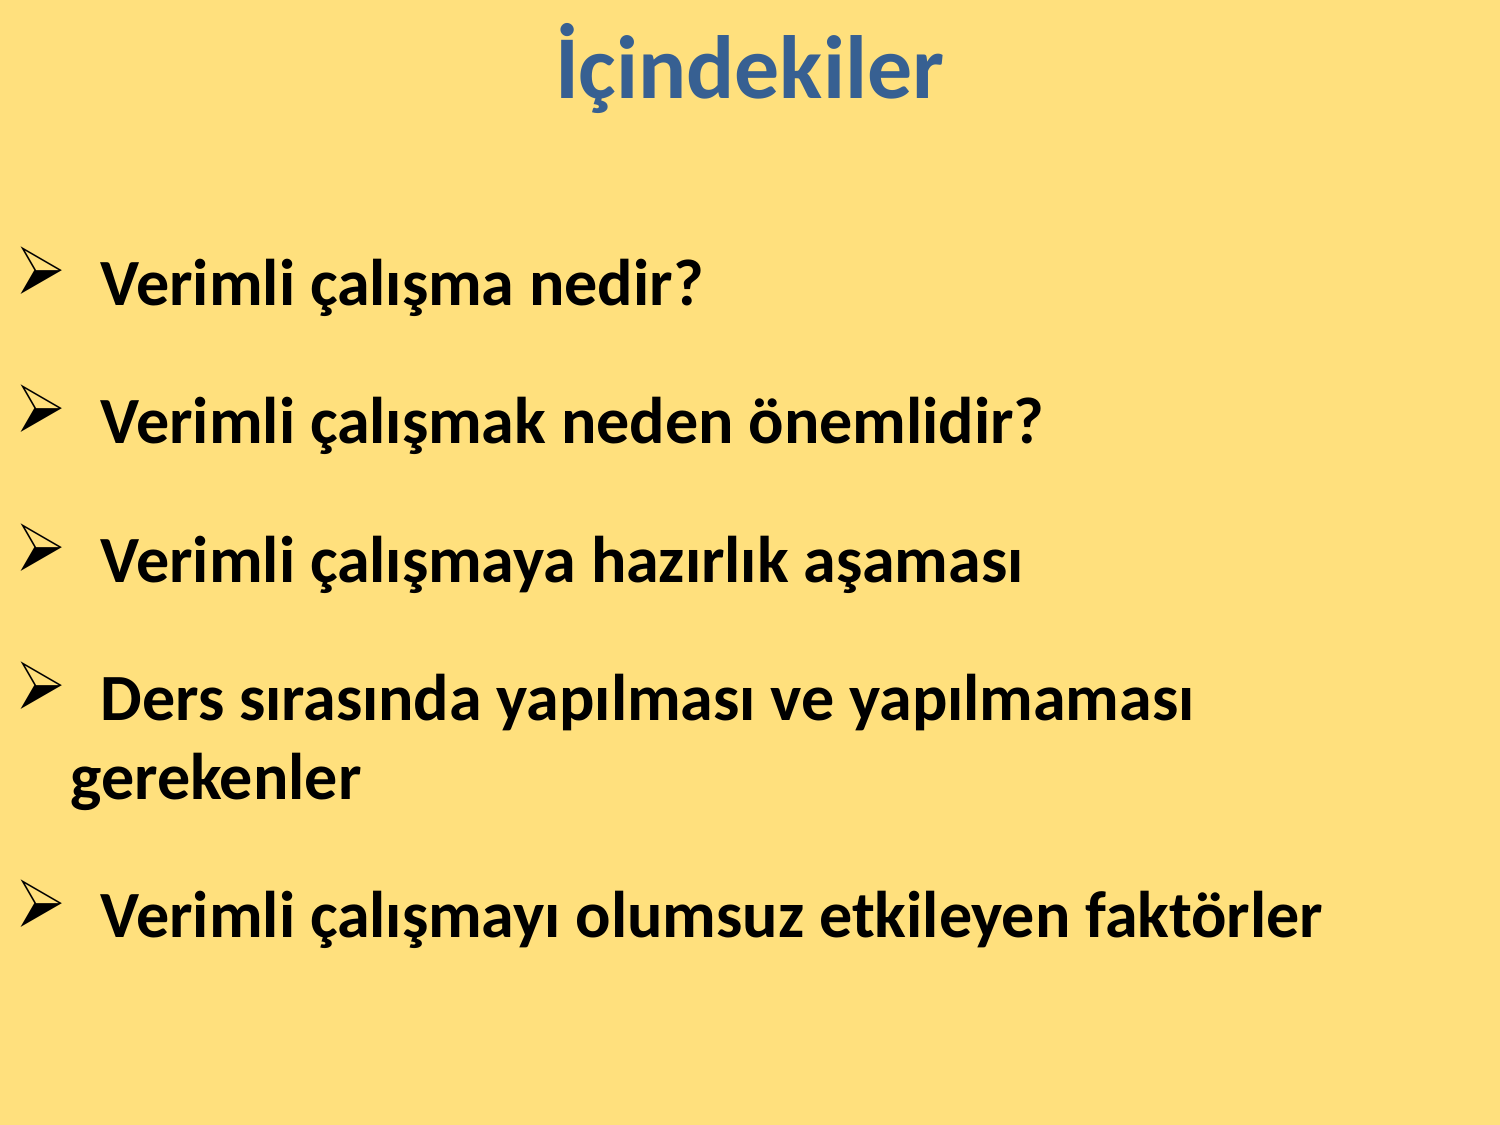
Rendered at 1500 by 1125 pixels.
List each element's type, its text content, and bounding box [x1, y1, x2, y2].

title İçindekiler [0, 0, 1500, 231]
list Verimli çalışma nedir? Verimli çalışmak neden önemlidir? Verimli çalışmaya hazırlık aşaması Ders sırasında yapılması ve yapılmaması gerekenler Verimli çalışmayı olumsuz etkileyen faktörler [0, 231, 1500, 1125]
